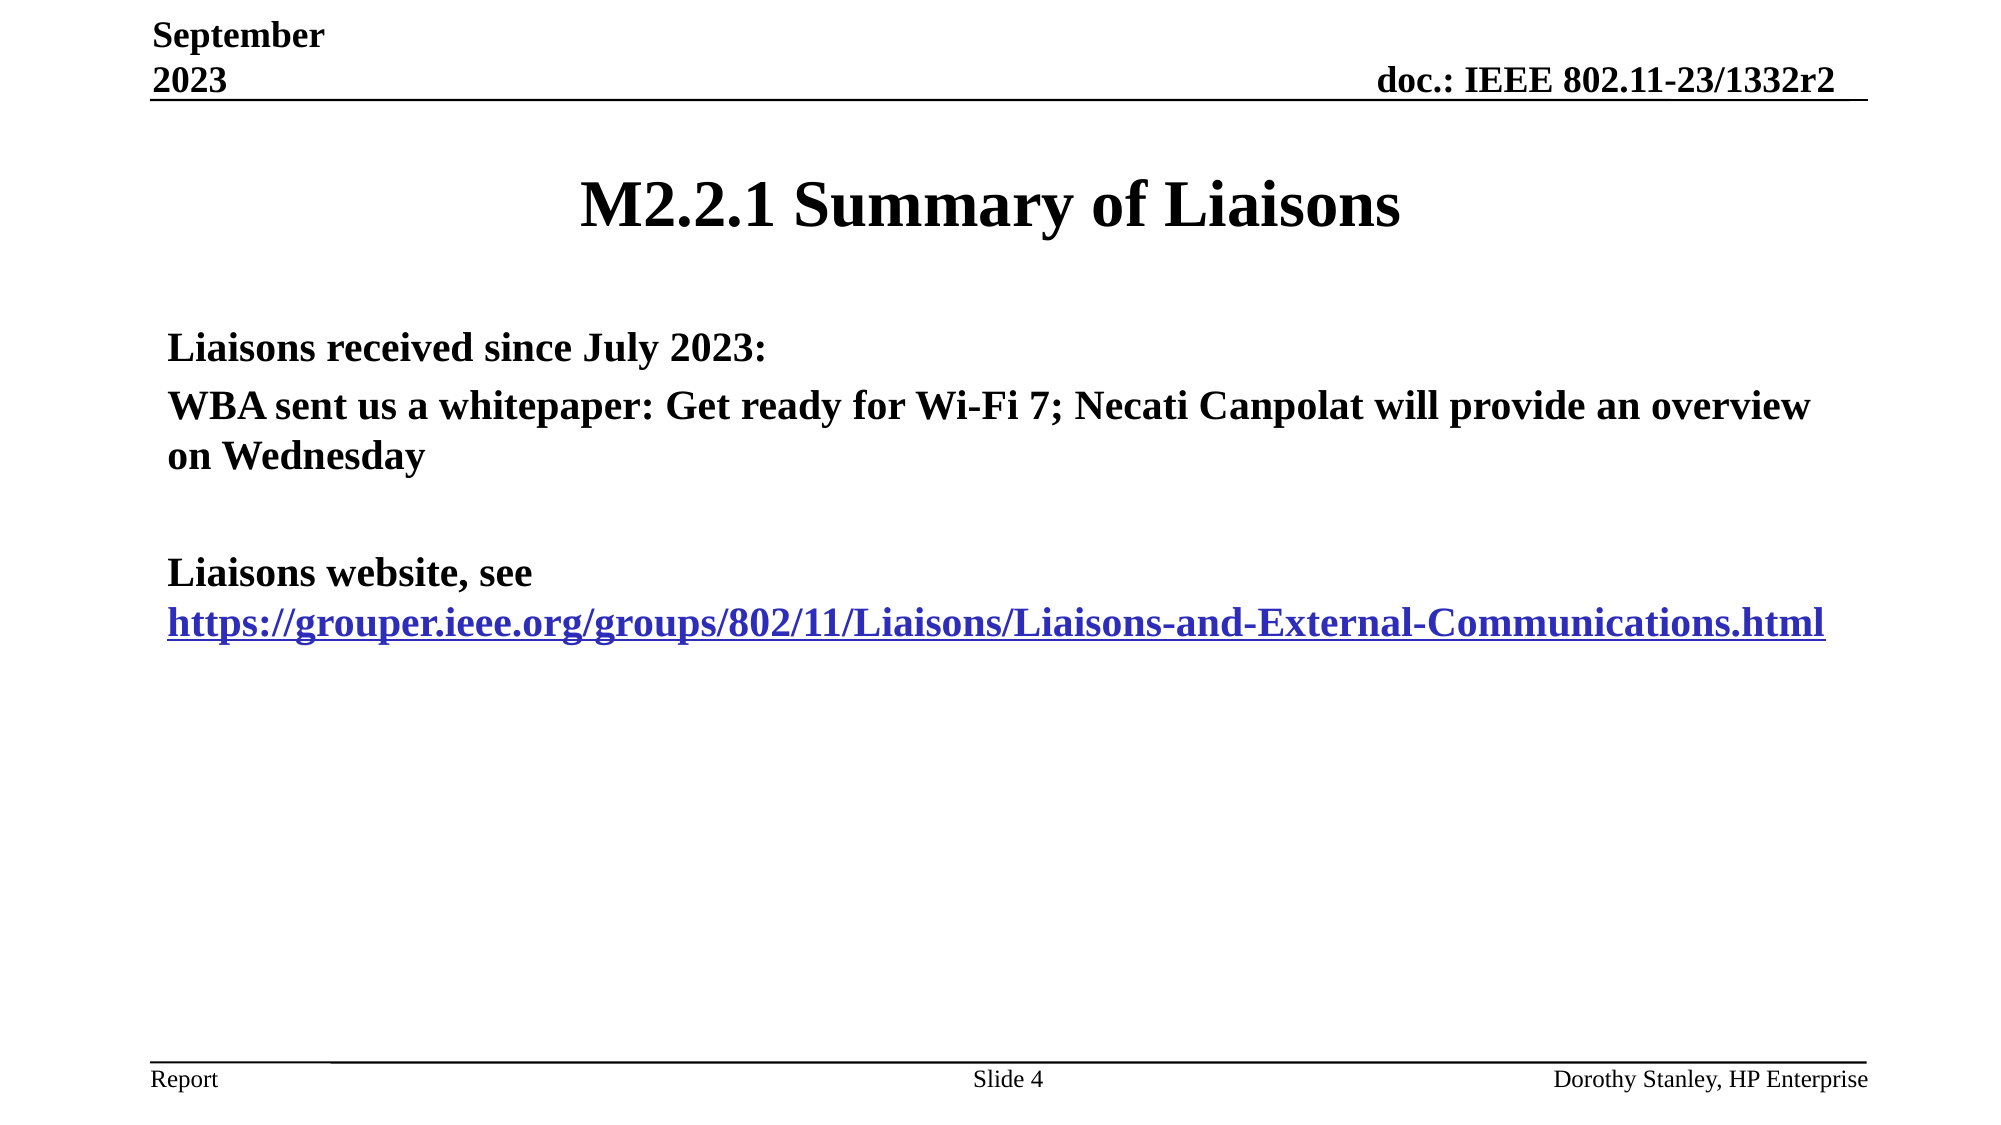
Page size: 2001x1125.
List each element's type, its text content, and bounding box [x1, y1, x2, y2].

footer Dorothy Stanley, HP Enterprise [1512, 1061, 1869, 1093]
slide_number Slide 4 [964, 1061, 1053, 1093]
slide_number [152, 54, 406, 101]
title M2.2.1 Summary of Liaisons [150, 112, 1850, 288]
list Liaisons received since July 2023: WBA sent us a whitepaper: Get ready for Wi-Fi 7; Necati Canpolat will provide an overview on Wednesday Liaisons website, see https://grouper.ieee.org/groups/802/11/Liaisons/Liaisons-and-External-Communications.html [152, 312, 1853, 1013]
